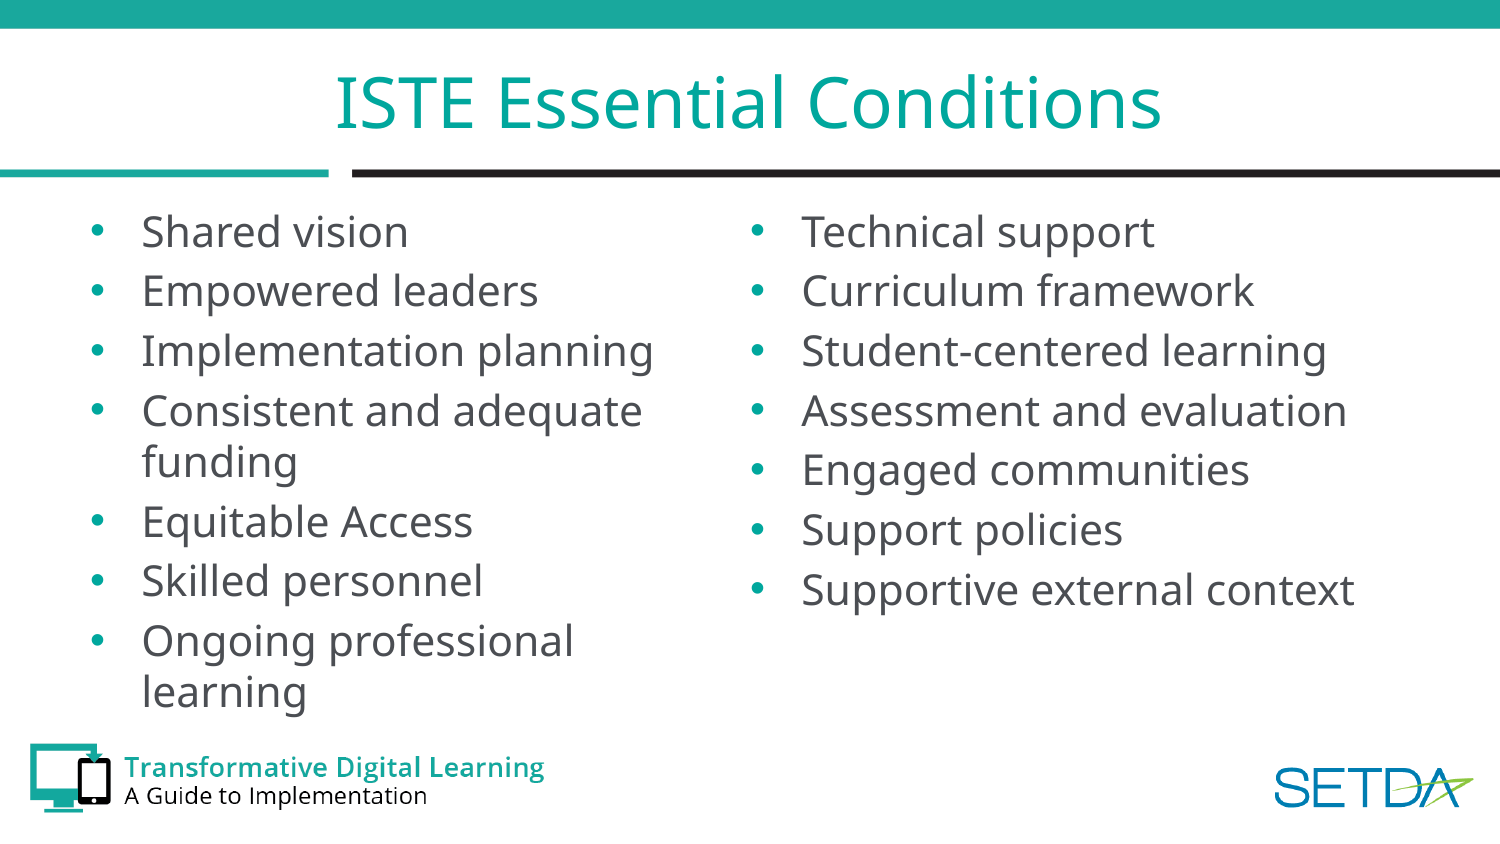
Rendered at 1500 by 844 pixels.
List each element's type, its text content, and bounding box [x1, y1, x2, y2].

list Shared vision Empowered leaders Implementation planning Consistent and adequate funding Equitable Access Skilled personnel Ongoing professional learning Technical support Curriculum framework Student-centered learning Assessment and evaluation Engaged communities Support policies Supportive external context [75, 196, 1425, 725]
title ISTE Essential Conditions [75, 45, 1425, 155]
picture [0, 0, 1500, 844]
